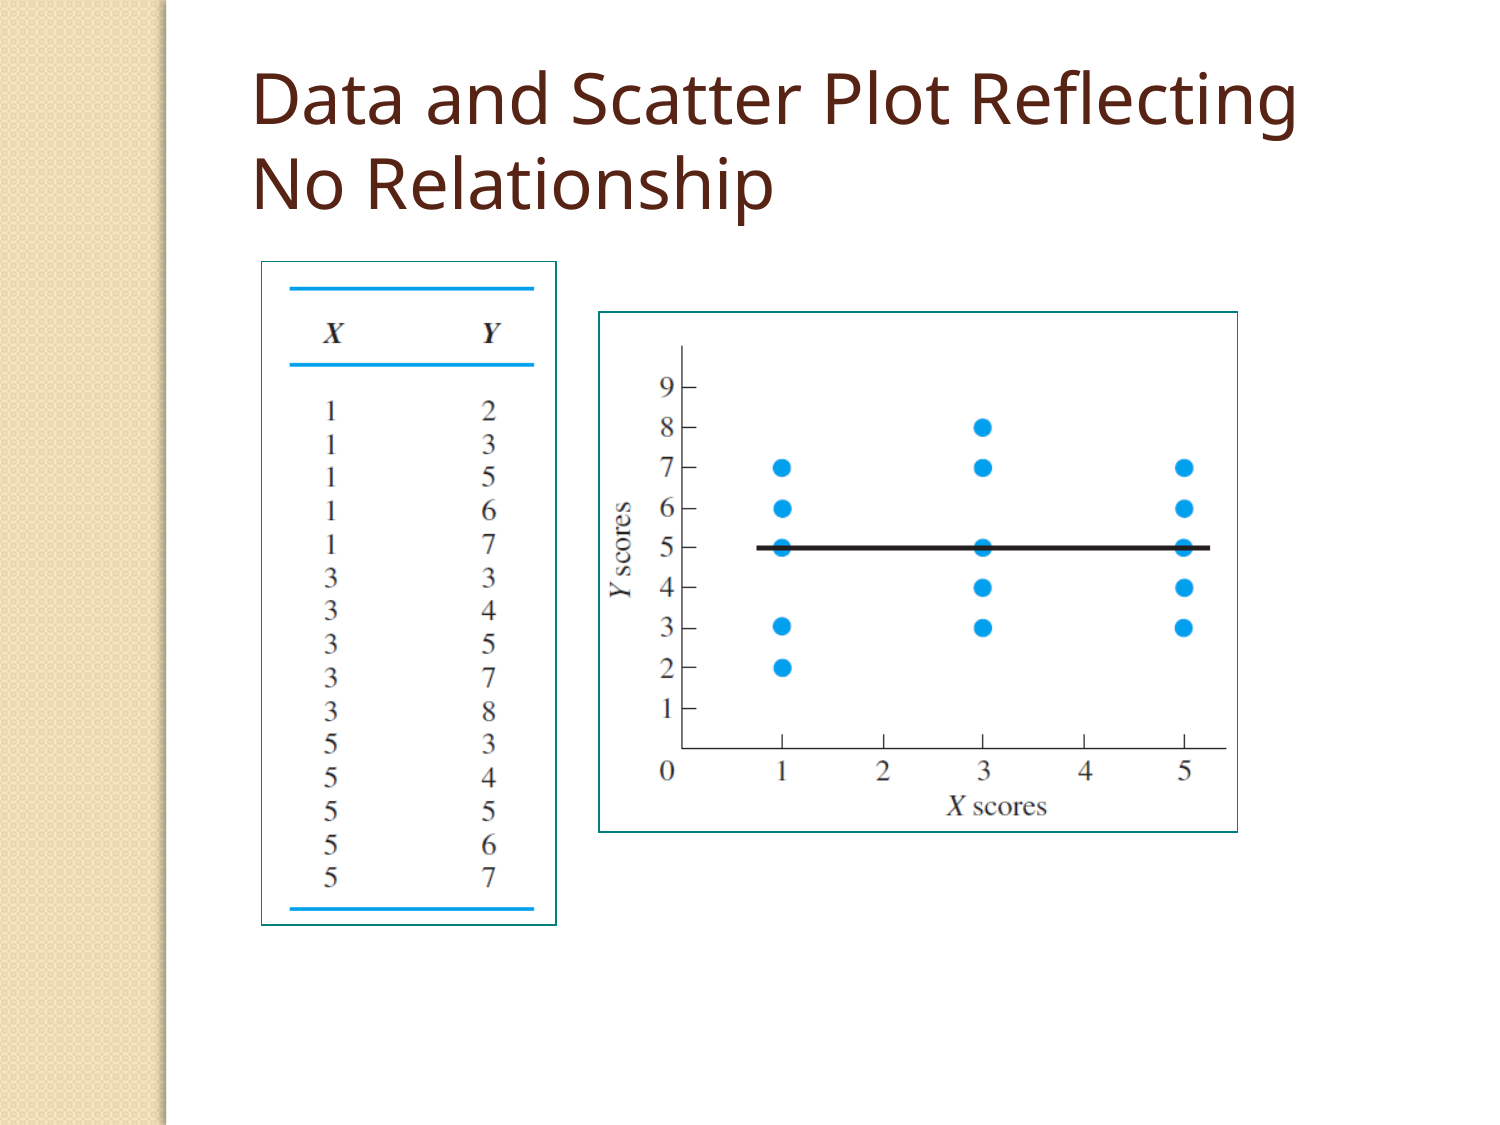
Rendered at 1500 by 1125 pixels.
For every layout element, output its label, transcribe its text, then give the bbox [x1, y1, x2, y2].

title Data and Scatter Plot Reflecting No Relationship [235, 45, 1466, 233]
picture [262, 262, 556, 925]
picture [599, 312, 1238, 832]
